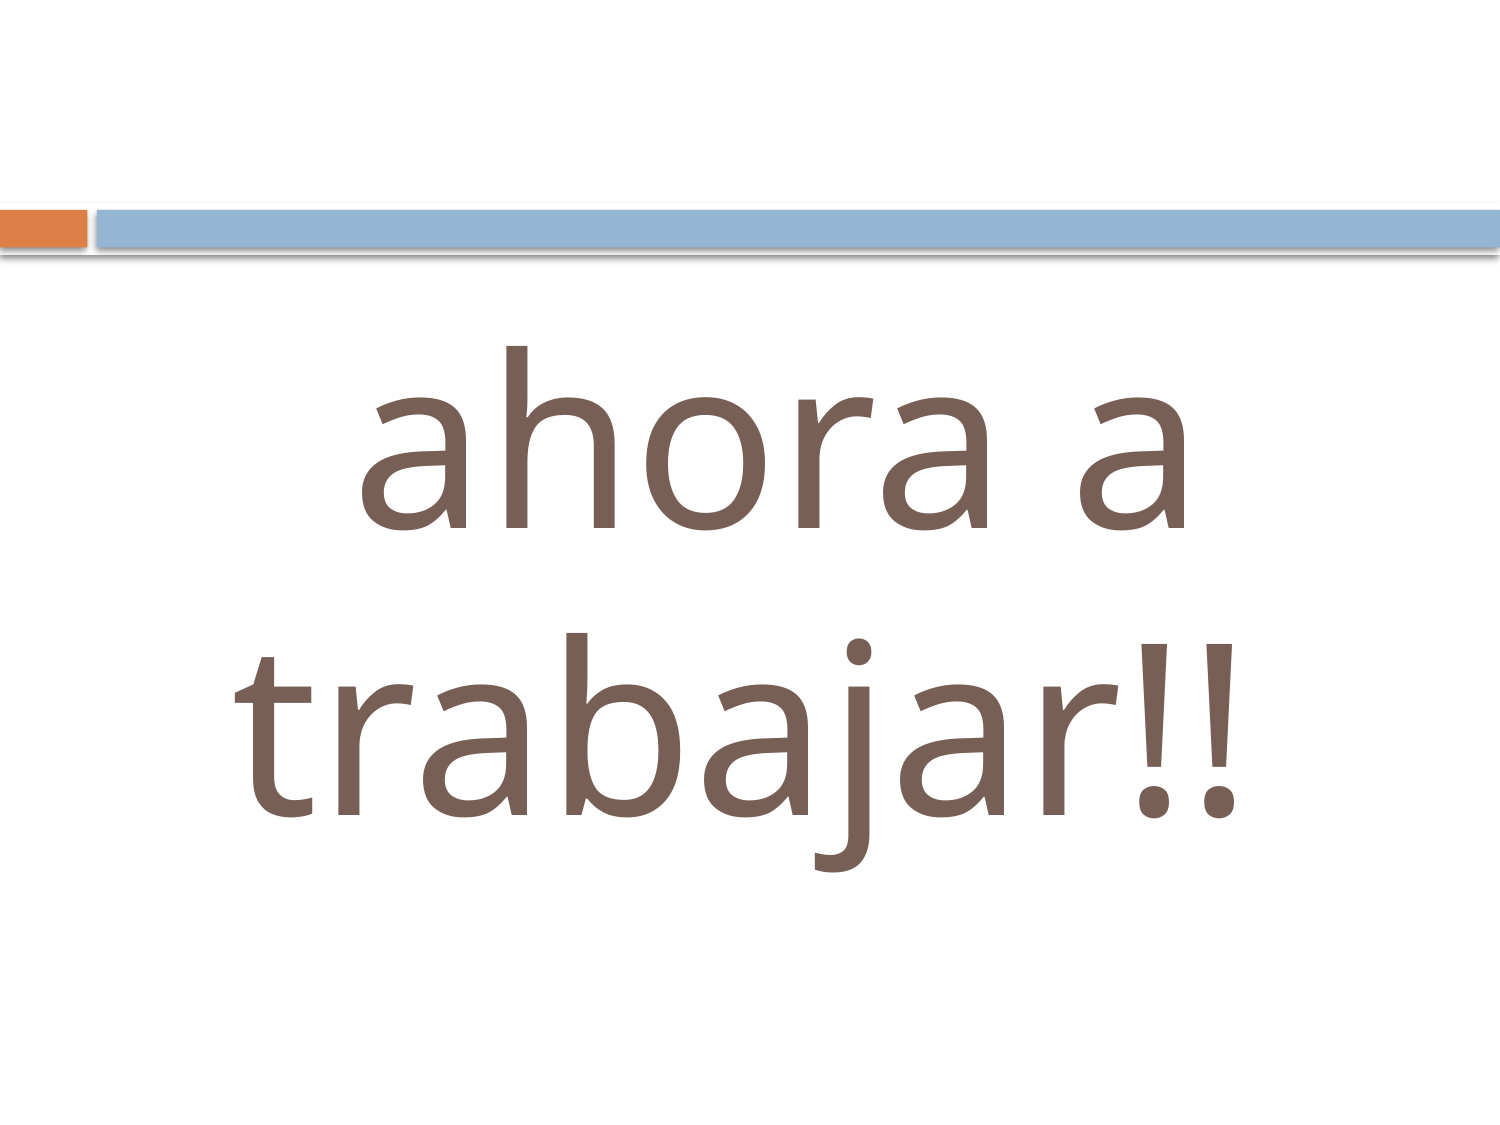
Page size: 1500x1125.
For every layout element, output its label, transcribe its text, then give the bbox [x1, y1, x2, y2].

list ahora a trabajar!! [46, 281, 1385, 1019]
